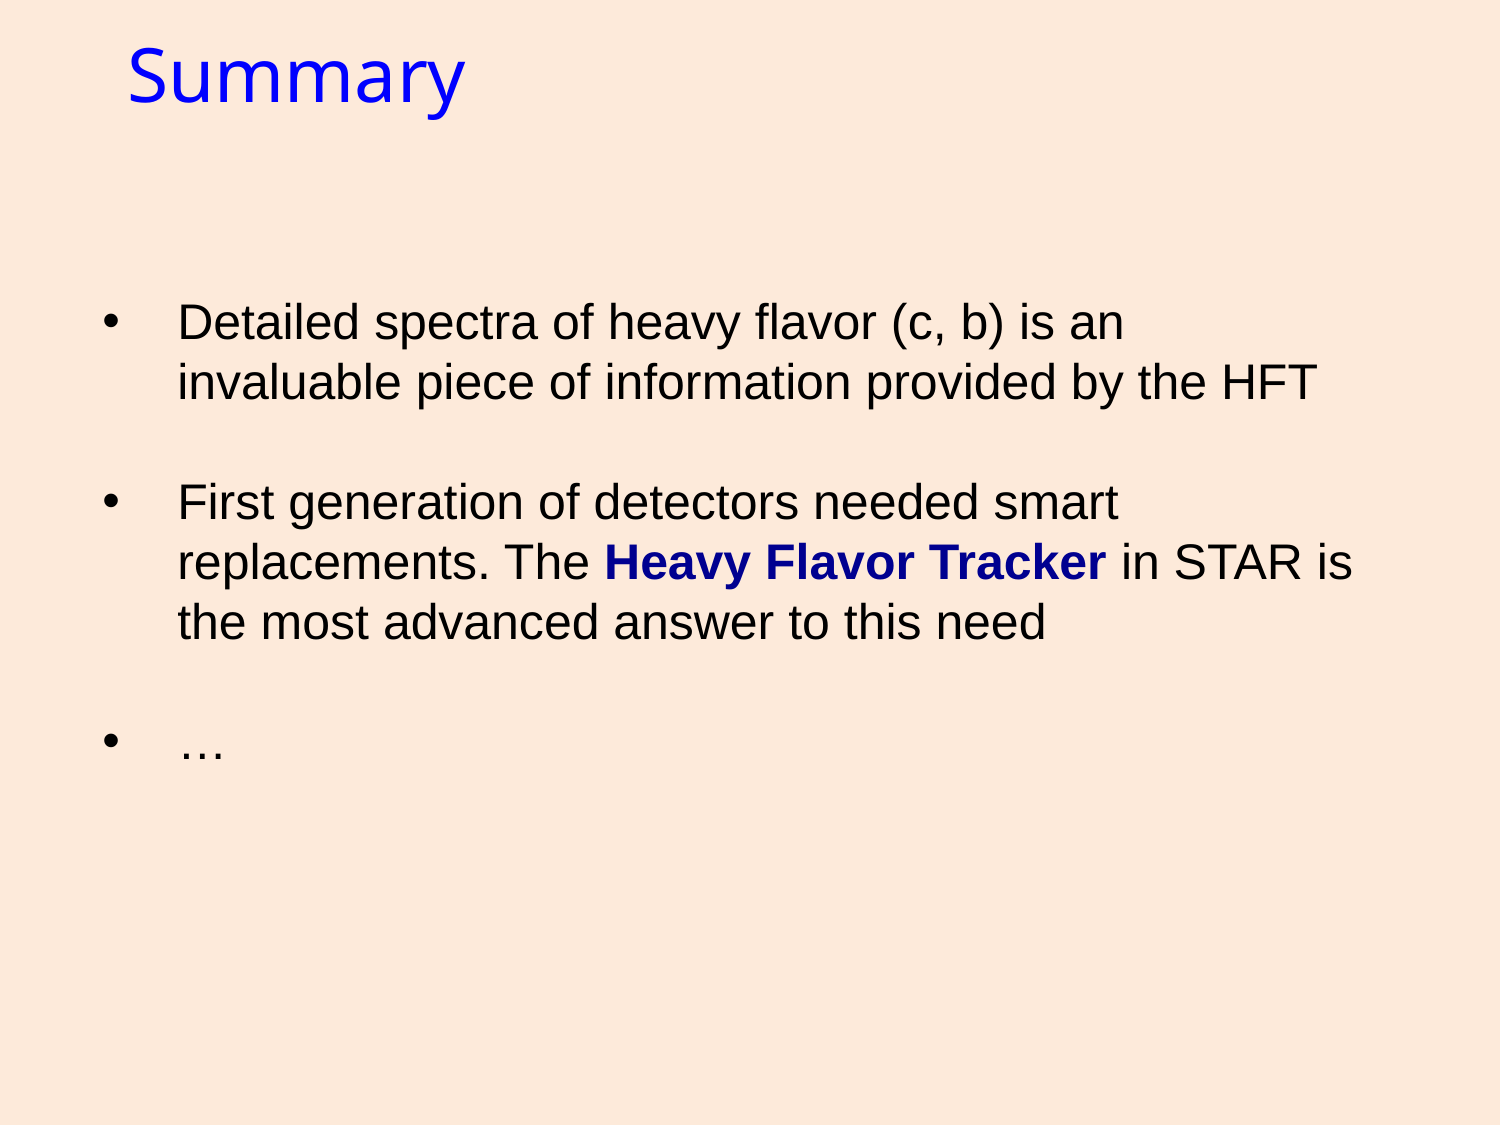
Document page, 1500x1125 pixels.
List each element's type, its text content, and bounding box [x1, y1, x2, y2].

title Summary [112, 19, 1363, 100]
text_box Detailed spectra of heavy flavor (c, b) is an invaluable piece of information provided by the HFT First generation of detectors needed smart replacements. The Heavy Flavor Tracker in STAR is the most advanced answer to this need … [87, 282, 1375, 823]
